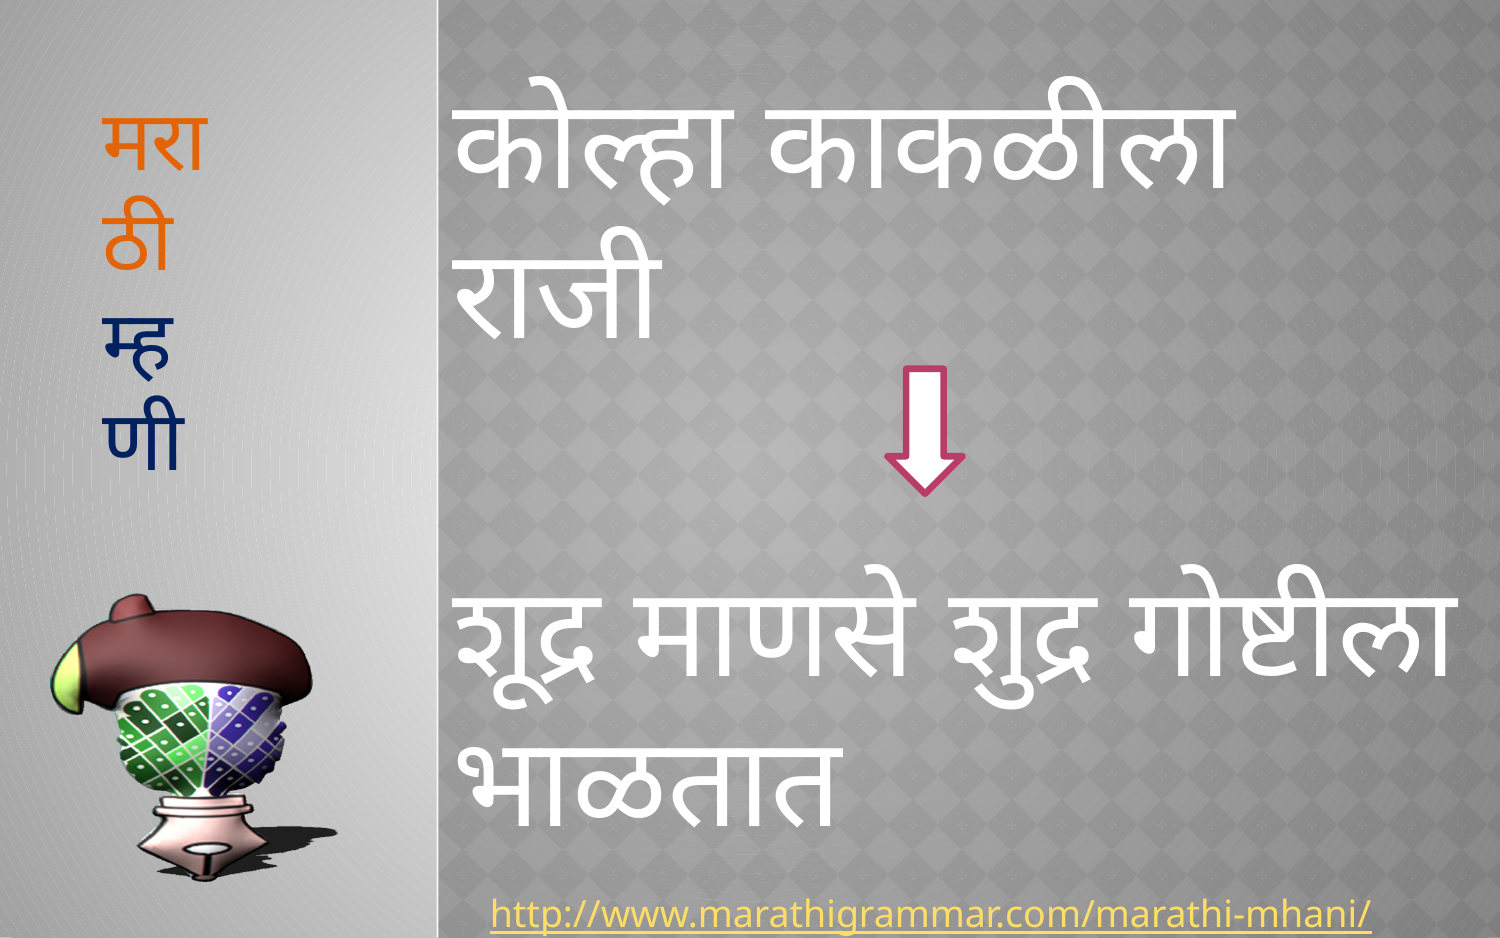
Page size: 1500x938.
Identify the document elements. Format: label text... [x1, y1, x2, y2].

text_box मराठी म्हणी [87, 0, 234, 495]
text_box http://www.marathigrammar.com/marathi-mhani/ [474, 883, 1500, 938]
text_box [884, 365, 966, 498]
text_box शूद्र माणसे शुद्र गोष्टीला भाळतात [437, 543, 1500, 859]
text_box कोल्हा काकळीला राजी [437, 56, 1463, 371]
picture [49, 593, 338, 882]
